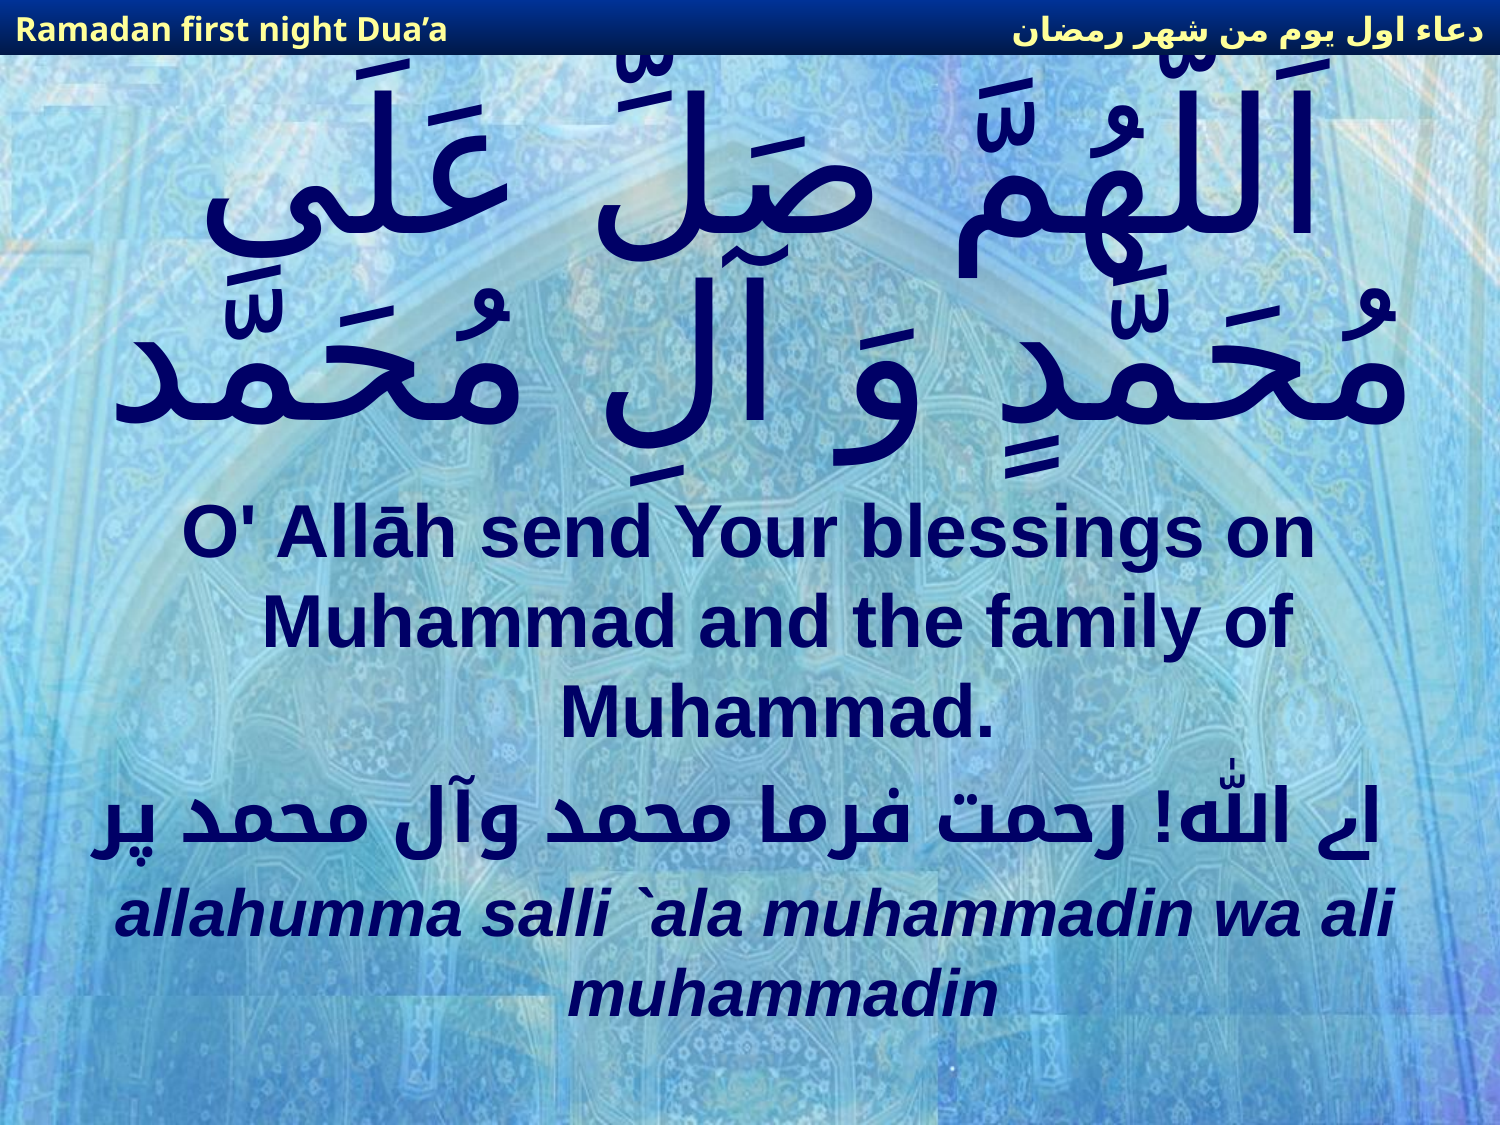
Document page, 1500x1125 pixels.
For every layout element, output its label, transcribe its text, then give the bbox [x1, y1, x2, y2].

text_box دعاء اول يوم من شهر رمضان [757, 0, 1500, 55]
title اَللَّهُمَّ صَلِّ عَلَى مُحَمَّدٍ وَ آلِ مُحَمَّد [12, 149, 1500, 392]
picture [0, 55, 1500, 474]
text_box Ramadan first night Dua’a [0, 0, 757, 55]
subtitle O' Allāh send Your blessings on Muhammad and the family of Muhammad. اے الله! رحمت فرما محمد وآل محمد پر [0, 474, 1500, 763]
picture [0, 763, 1500, 1125]
text_box allahumma salli `ala muhammadin wa ali muhammadin [6, 862, 1500, 950]
